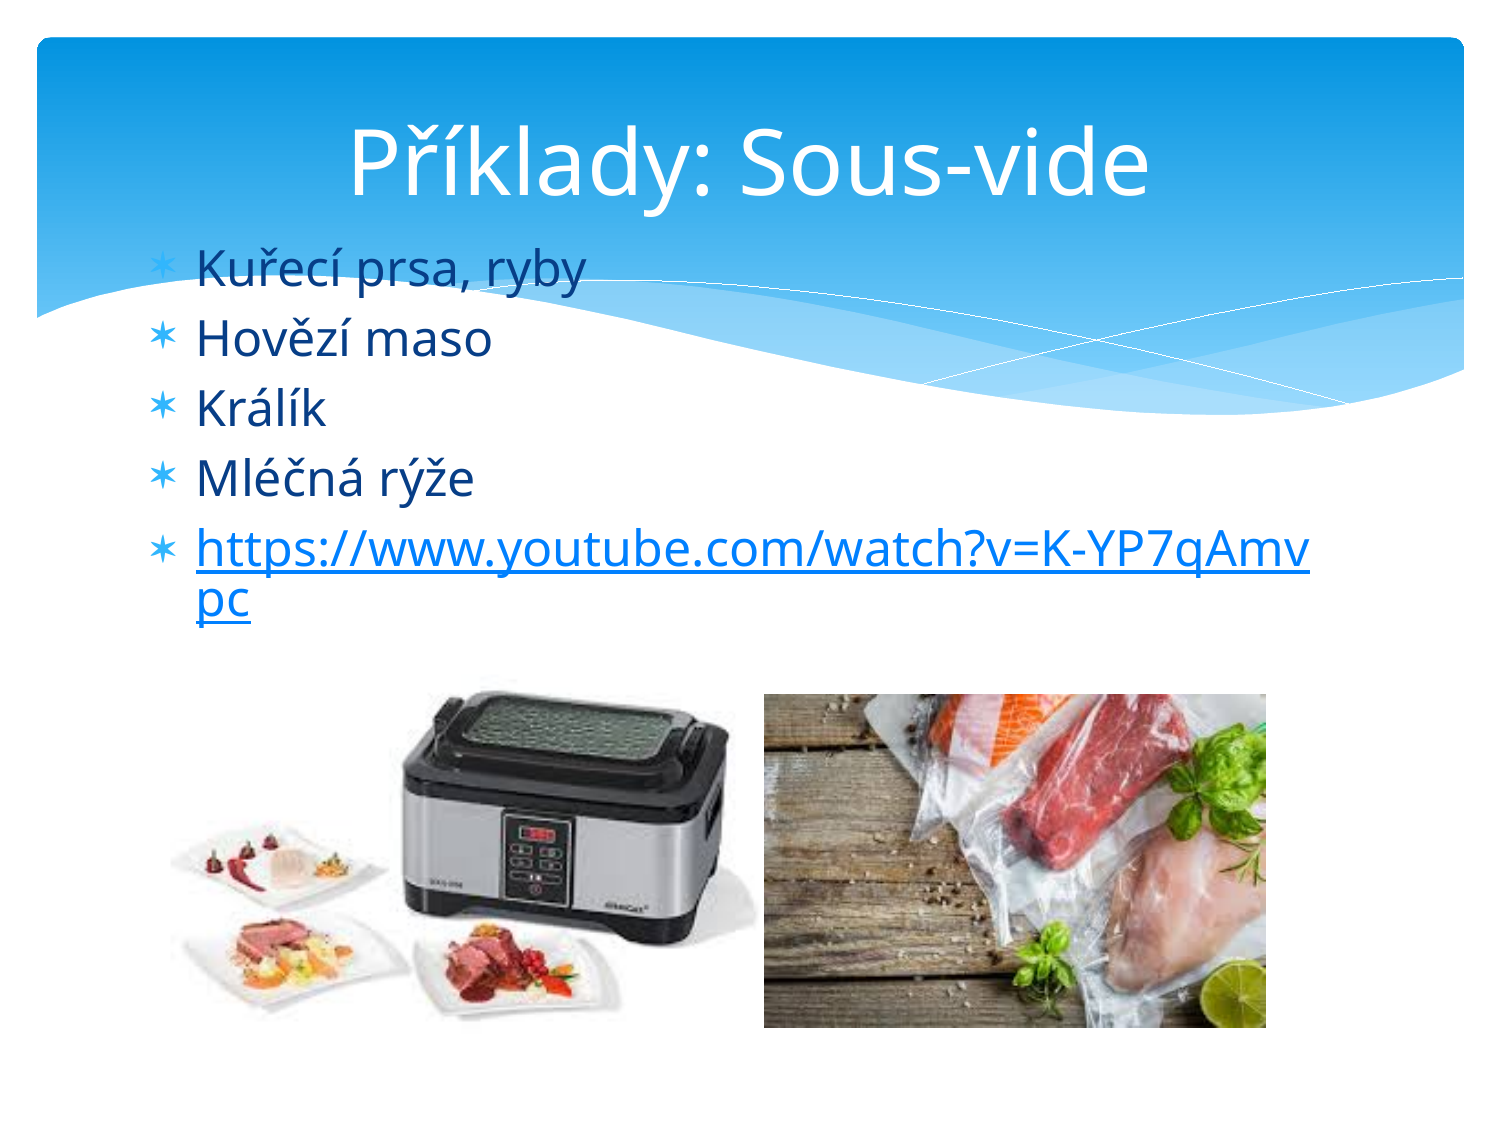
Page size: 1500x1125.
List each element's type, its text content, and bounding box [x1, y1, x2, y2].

title Příklady: Sous-vide [75, 55, 1425, 261]
picture [135, 638, 761, 1056]
list Kuřecí prsa, ryby Hovězí maso Králík Mléčná rýže https://www.youtube.com/watch?v=K-YP7qAmvpc [135, 261, 1352, 796]
picture [764, 694, 1266, 1029]
